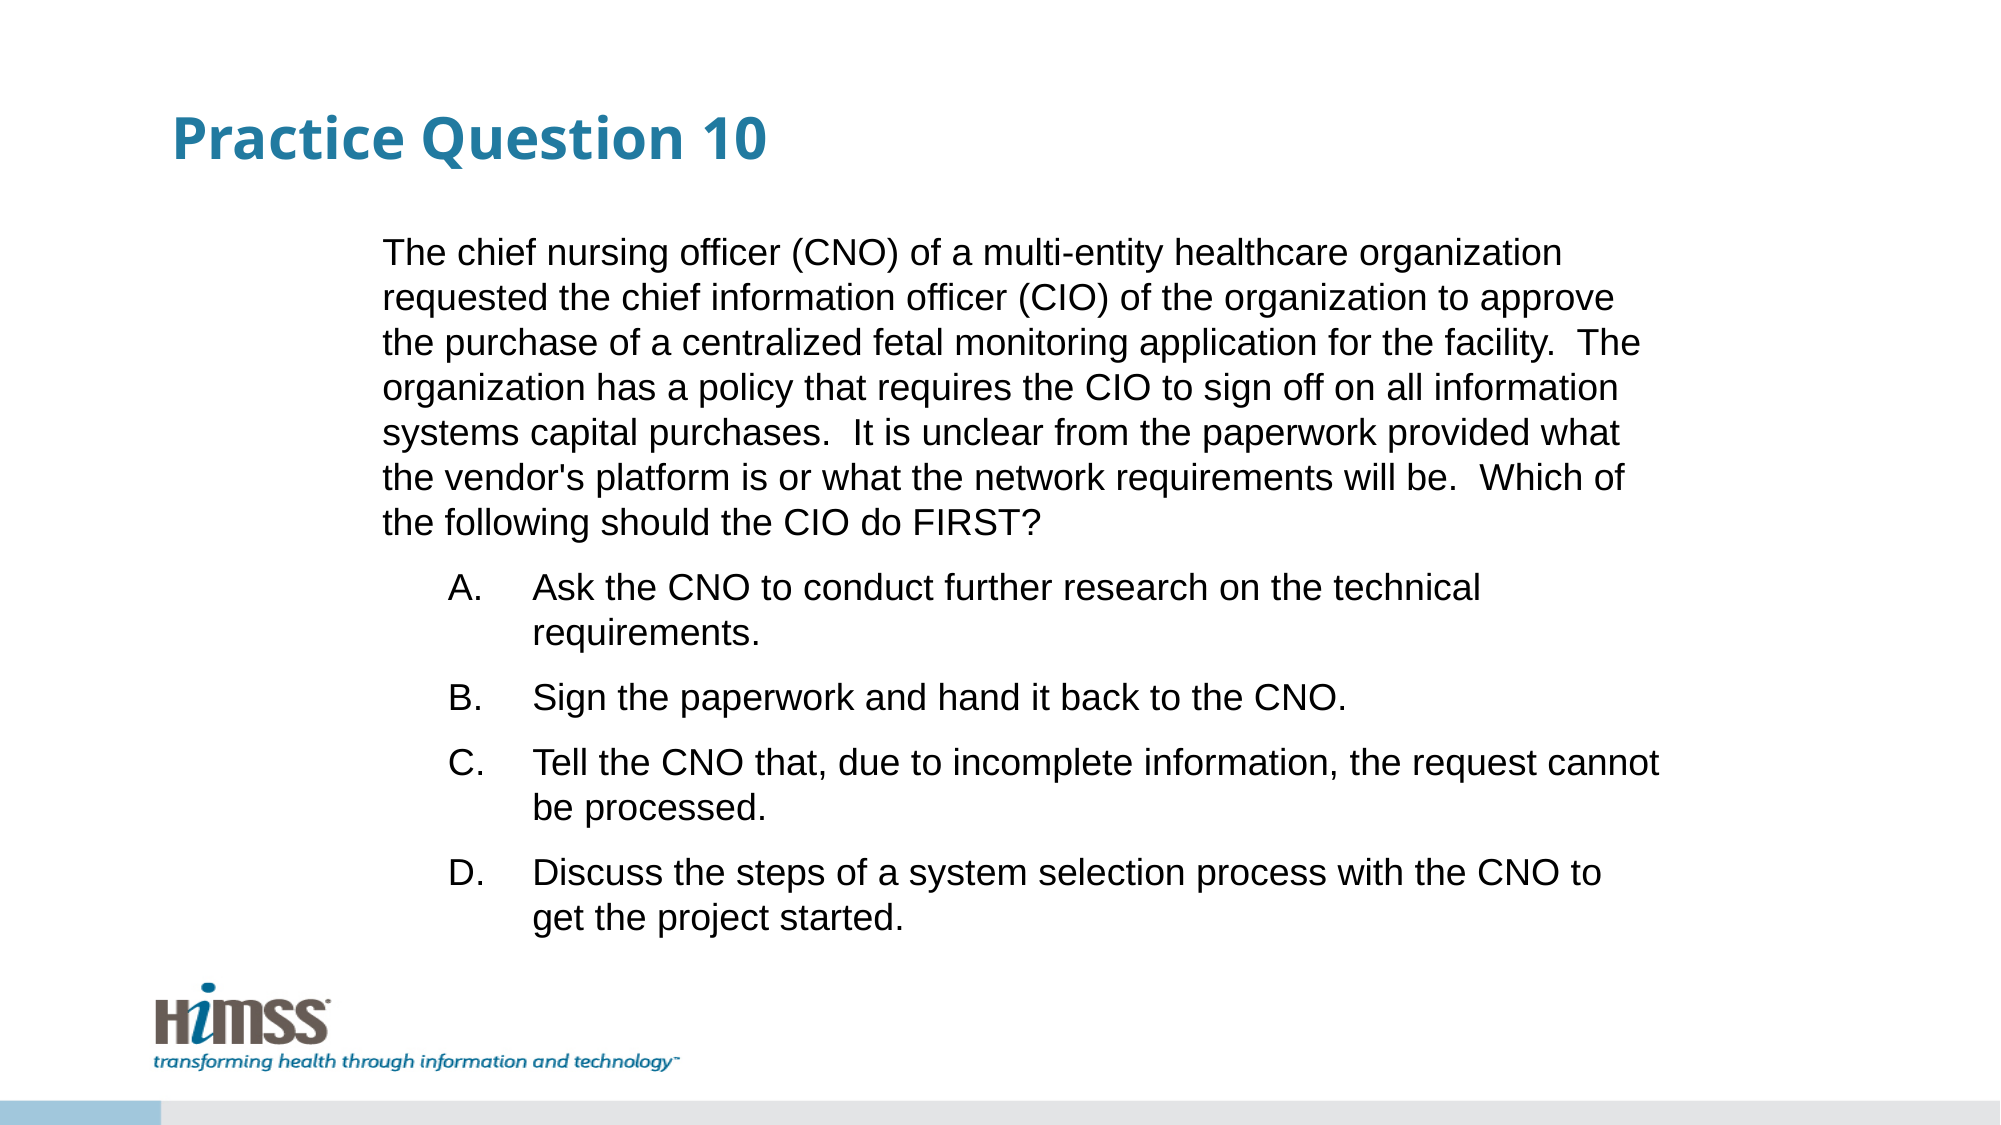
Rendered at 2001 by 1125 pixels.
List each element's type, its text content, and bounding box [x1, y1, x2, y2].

picture [0, 0, 2000, 1125]
title Practice Question 10 [156, 93, 1900, 226]
list The chief nursing officer (CNO) of a multi-entity healthcare organization requested the chief information officer (CIO) of the organization to approve the purchase of a centralized fetal monitoring application for the facility. The organization has a policy that requires the CIO to sign off on all information systems capital purchases. It is unclear from the paperwork provided what the vendor's platform is or what the network requirements will be. Which of the following should the CIO do FIRST? Ask the CNO to conduct further research on the technical requirements. Sign the paperwork and hand it back to the CNO. Tell the CNO that, due to incomplete information, the request cannot be processed. Discuss the steps of a system selection process with the CNO to get the project started. [367, 226, 1675, 1073]
